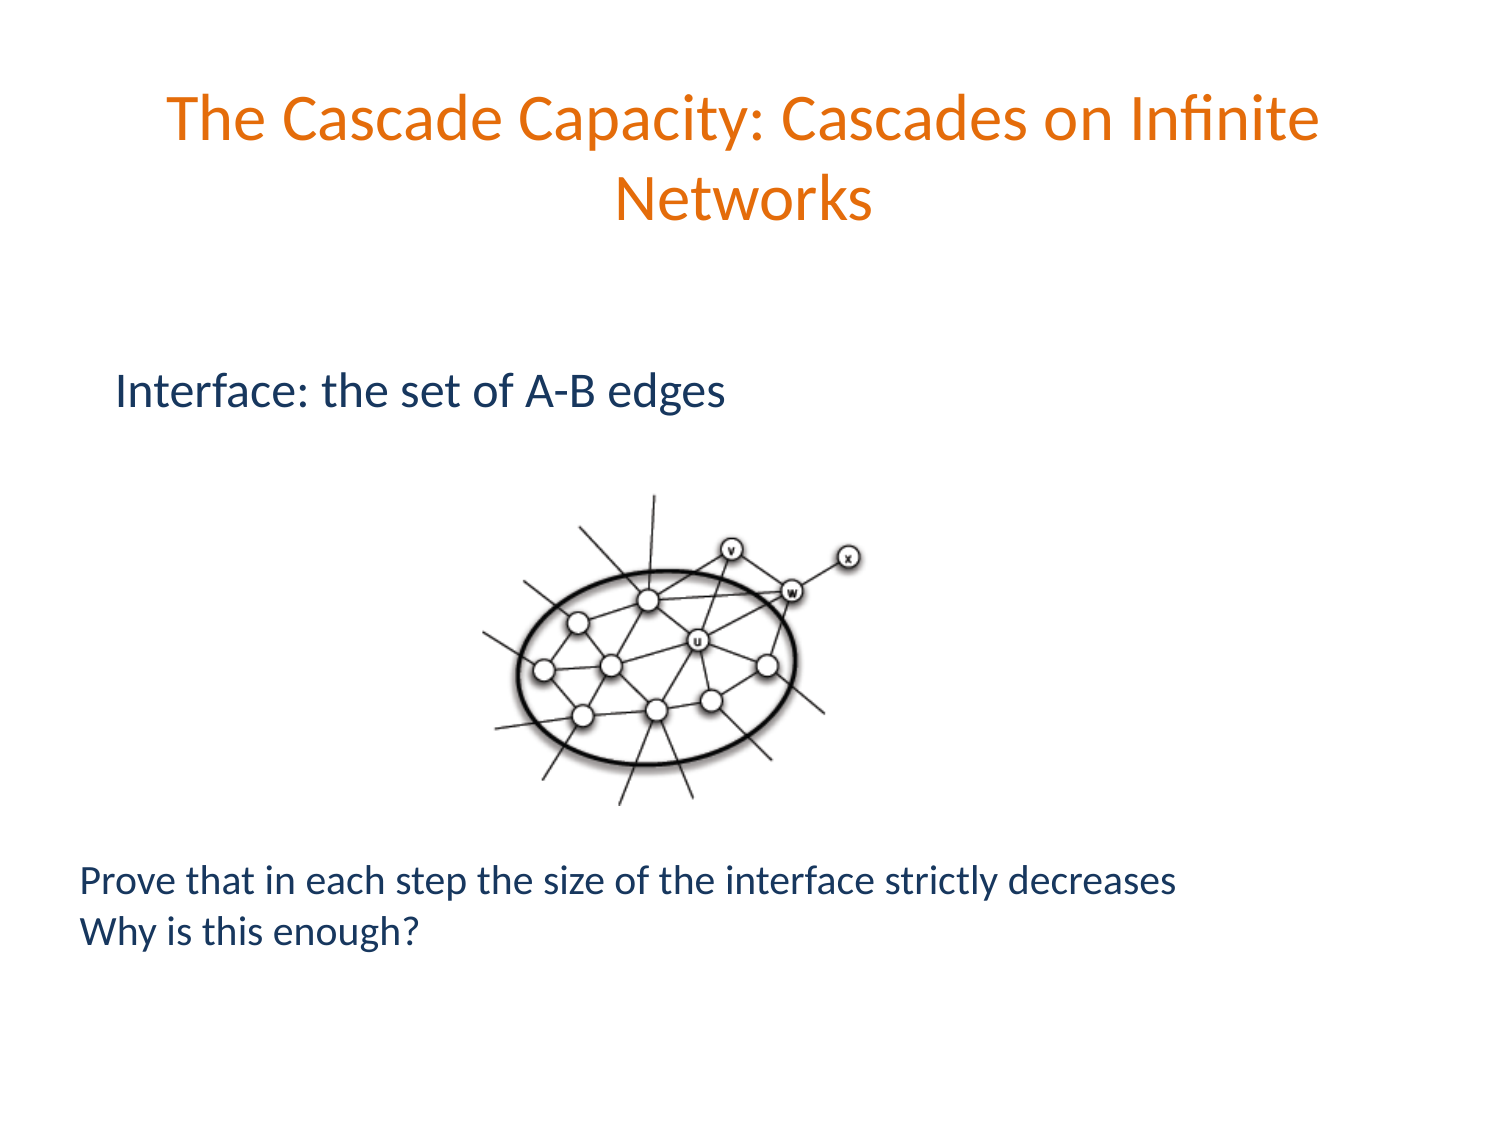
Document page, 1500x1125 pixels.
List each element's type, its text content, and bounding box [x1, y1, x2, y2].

text_box Prove that in each step the size of the interface strictly decreases Why is this enough? [64, 845, 1341, 961]
picture [478, 491, 891, 806]
text_box Interface: the set of A-B edges [100, 349, 1376, 425]
text_box The Cascade Capacity: Cascades on Infinite Networks [41, 66, 1447, 241]
